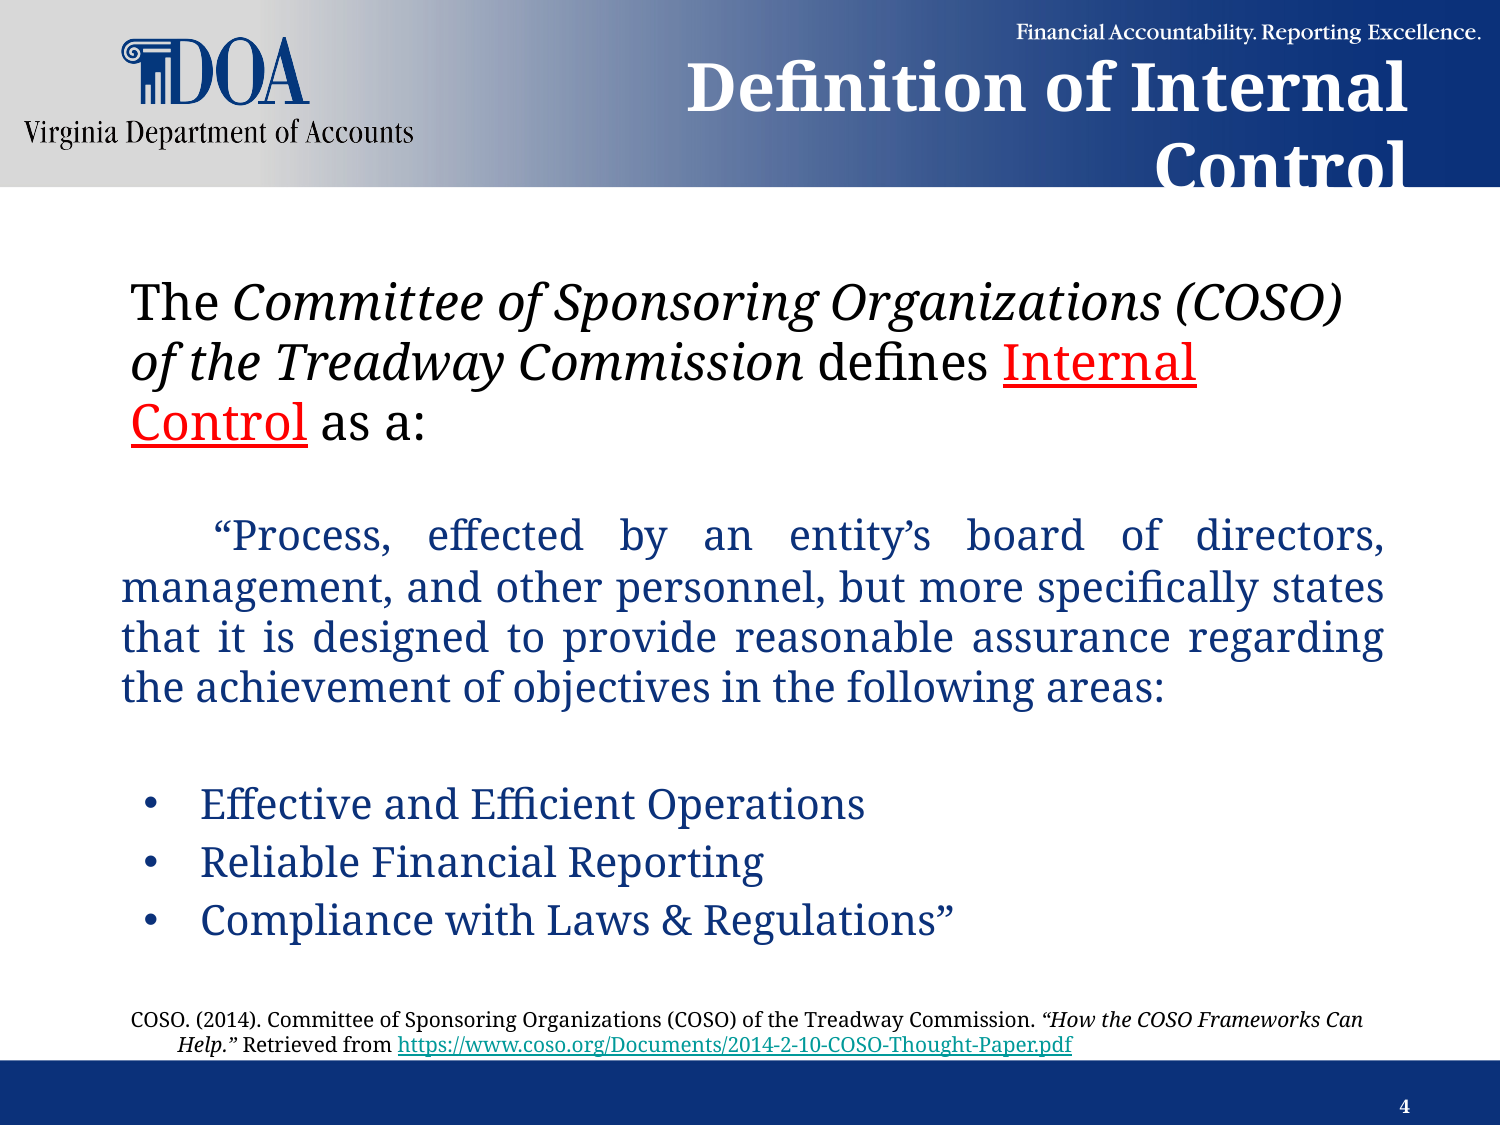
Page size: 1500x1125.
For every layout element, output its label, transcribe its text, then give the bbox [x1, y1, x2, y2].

slide_number 4 [1112, 1087, 1425, 1125]
list The Committee of Sponsoring Organizations (COSO) of the Treadway Commission defines Internal Control as a: “Process, effected by an entity’s board of directors, management, and other personnel, but more specifically states that it is designed to provide reasonable assurance regarding the achievement of objectives in the following areas: Effective and Efficient Operations Reliable Financial Reporting Compliance with Laws & Regulations” COSO. (2014). Committee of Sponsoring Organizations (COSO) of the Treadway Commission. “How the COSO Frameworks Can Help.” Retrieved from https://www.coso.org/Documents/2014-2-10-COSO-Thought-Paper.pdf [50, 262, 1400, 1038]
title Definition of Internal Control [412, 62, 1425, 188]
picture [0, 0, 1500, 1125]
